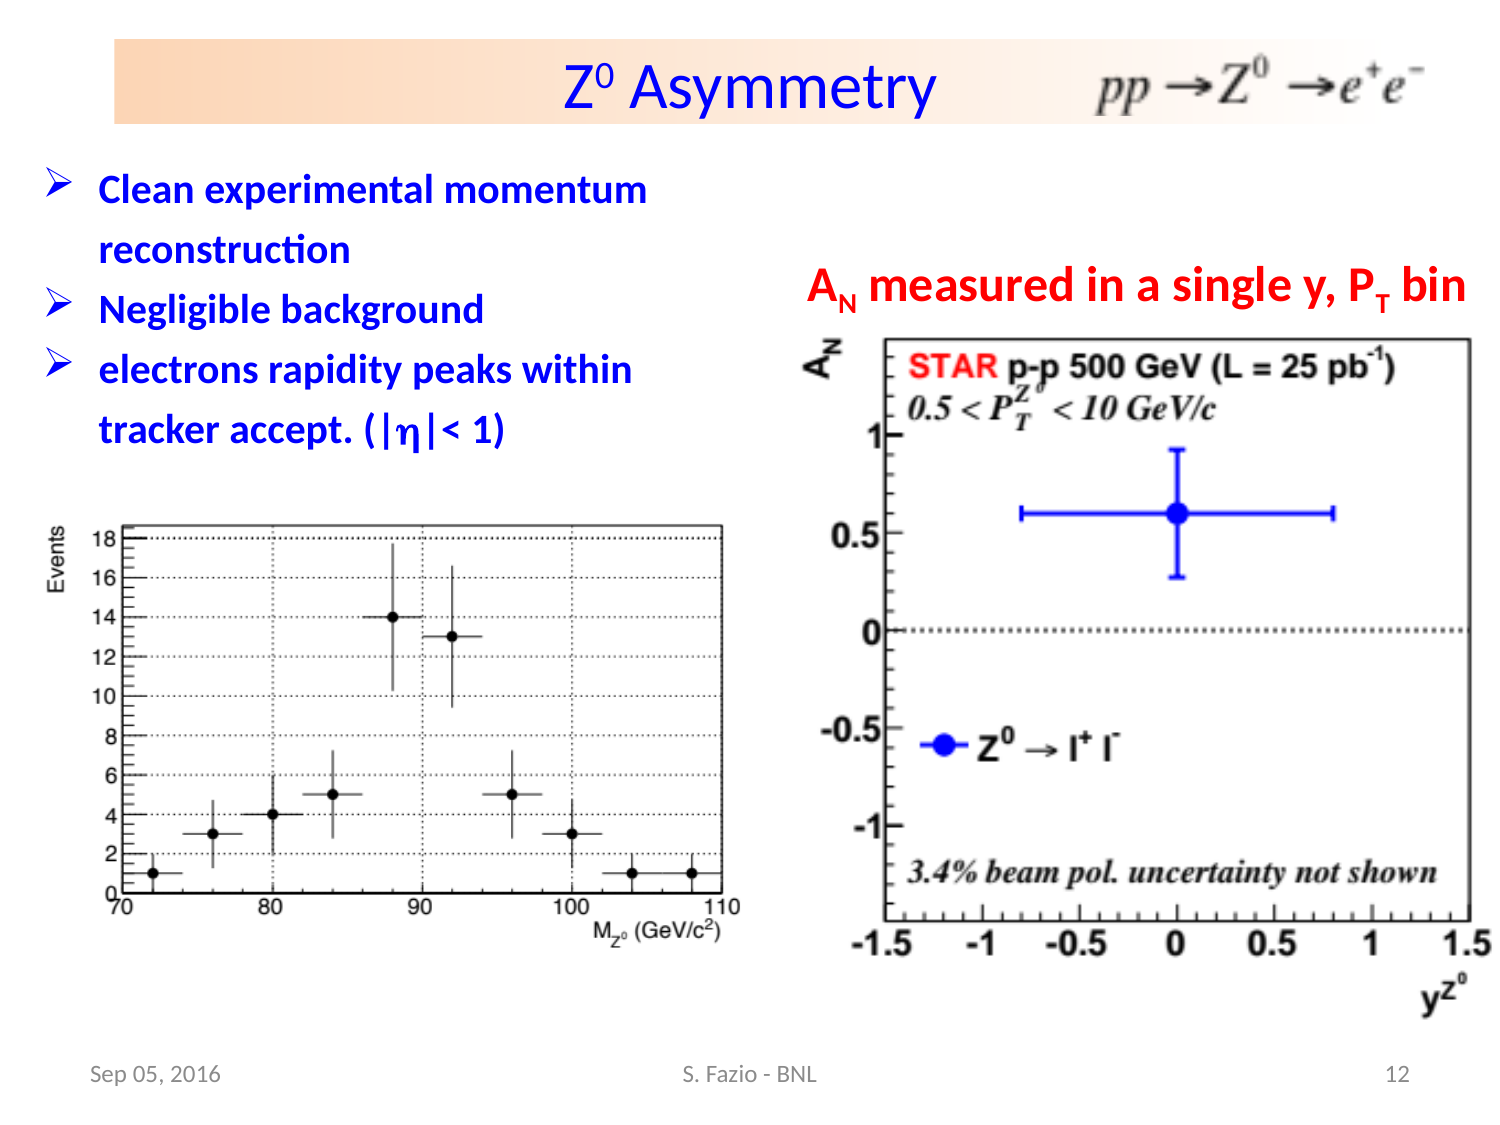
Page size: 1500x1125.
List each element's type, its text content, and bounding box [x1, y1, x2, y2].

picture [777, 324, 1494, 1046]
footer S. Fazio - BNL [512, 1042, 988, 1103]
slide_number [75, 1042, 425, 1103]
text_box AN measured in a single y, PT bin [786, 243, 1489, 323]
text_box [1087, 47, 1426, 116]
text_box Z0 Asymmetry [114, 39, 1388, 124]
slide_number 12 [1074, 1055, 1425, 1103]
text_box Clean experimental momentum reconstruction Negligible background electrons rapidity peaks within tracker accept. (|h|< 1) Statistics limited [27, 144, 720, 565]
picture [38, 465, 753, 976]
